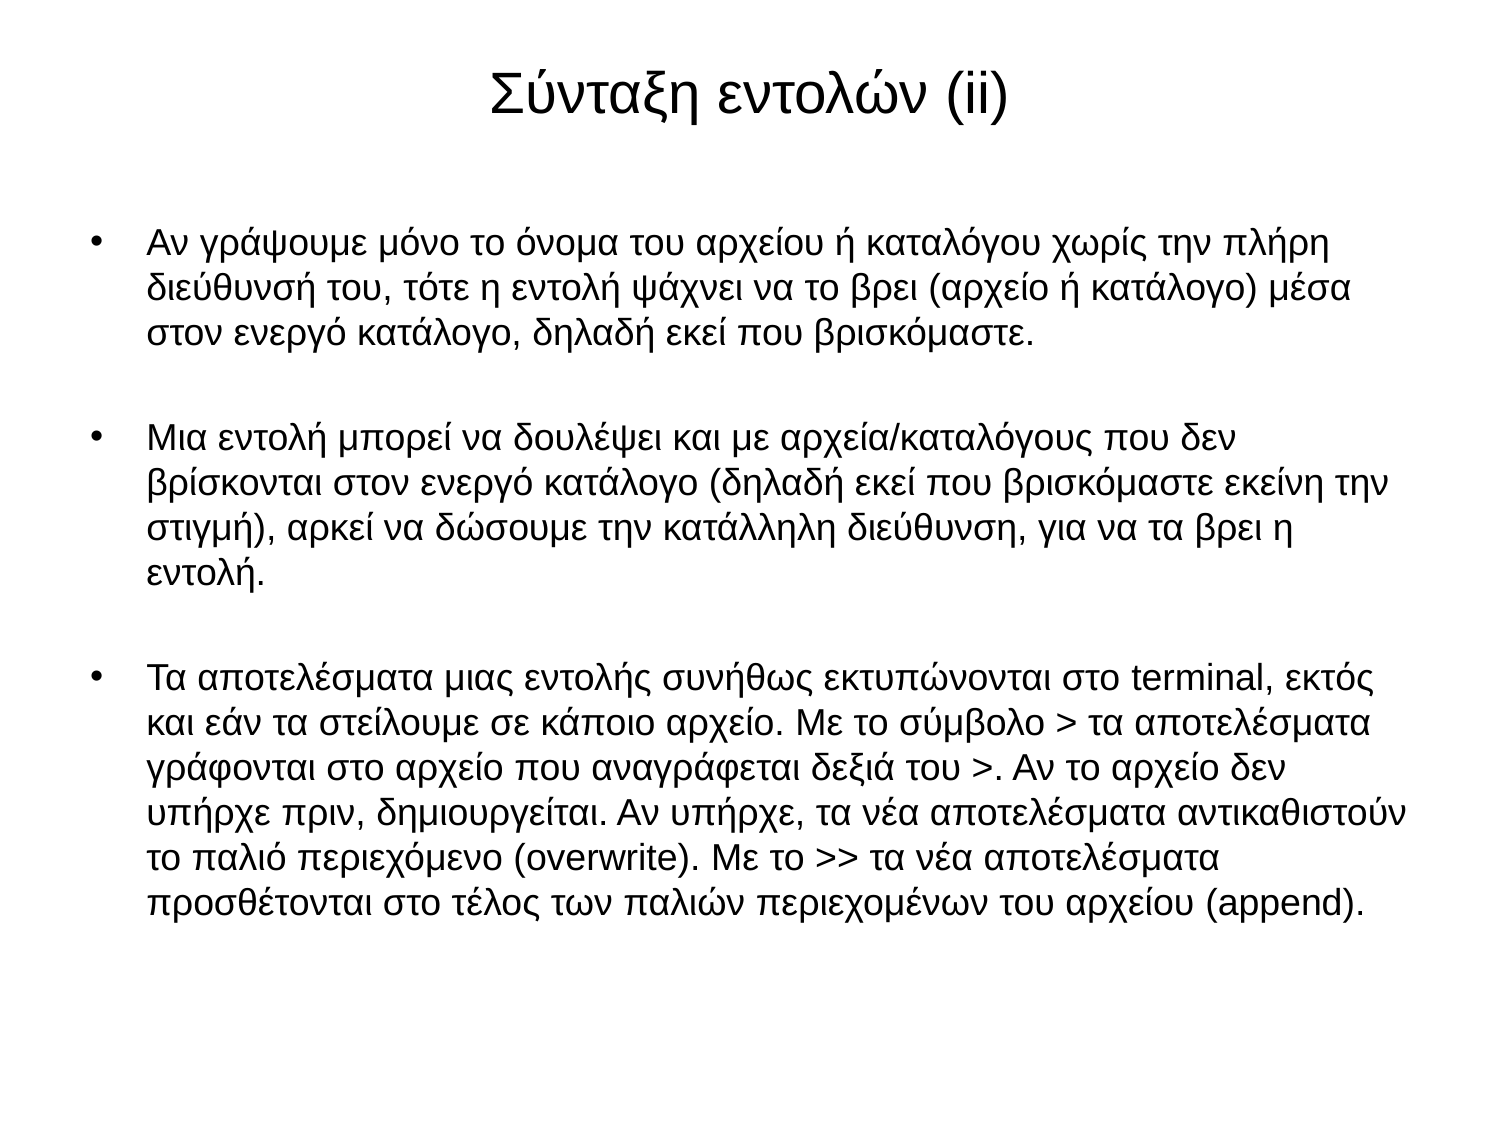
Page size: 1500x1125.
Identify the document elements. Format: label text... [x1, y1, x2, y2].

title Σύνταξη εντολών (ii) [75, 45, 1425, 137]
list Αν γράψουμε μόνο το όνομα του αρχείου ή καταλόγου χωρίς την πλήρη διεύθυνσή του, τότε η εντολή ψάχνει να το βρει (αρχείο ή κατάλογο) μέσα στον ενεργό κατάλογο, δηλαδή εκεί που βρισκόμαστε. Μια εντολή μπορεί να δουλέψει και με αρχεία/καταλόγους που δεν βρίσκονται στον ενεργό κατάλογο (δηλαδή εκεί που βρισκόμαστε εκείνη την στιγμή), αρκεί να δώσουμε την κατάλληλη διεύθυνση, για να τα βρει η εντολή. Τα αποτελέσματα μιας εντολής συνήθως εκτυπώνονται στο terminal, εκτός και εάν τα στείλουμε σε κάποιο αρχείο. Με το σύμβολο > τα αποτελέσματα γράφονται στο αρχείο που αναγράφεται δεξιά του >. Αν το αρχείο δεν υπήρχε πριν, δημιουργείται. Αν υπήρχε, τα νέα αποτελέσματα αντικαθιστούν το παλιό περιεχόμενο (overwrite). Με το >> τα νέα αποτελέσματα προσθέτονται στο τέλος των παλιών περιεχομένων του αρχείου (append). [75, 158, 1425, 1092]
